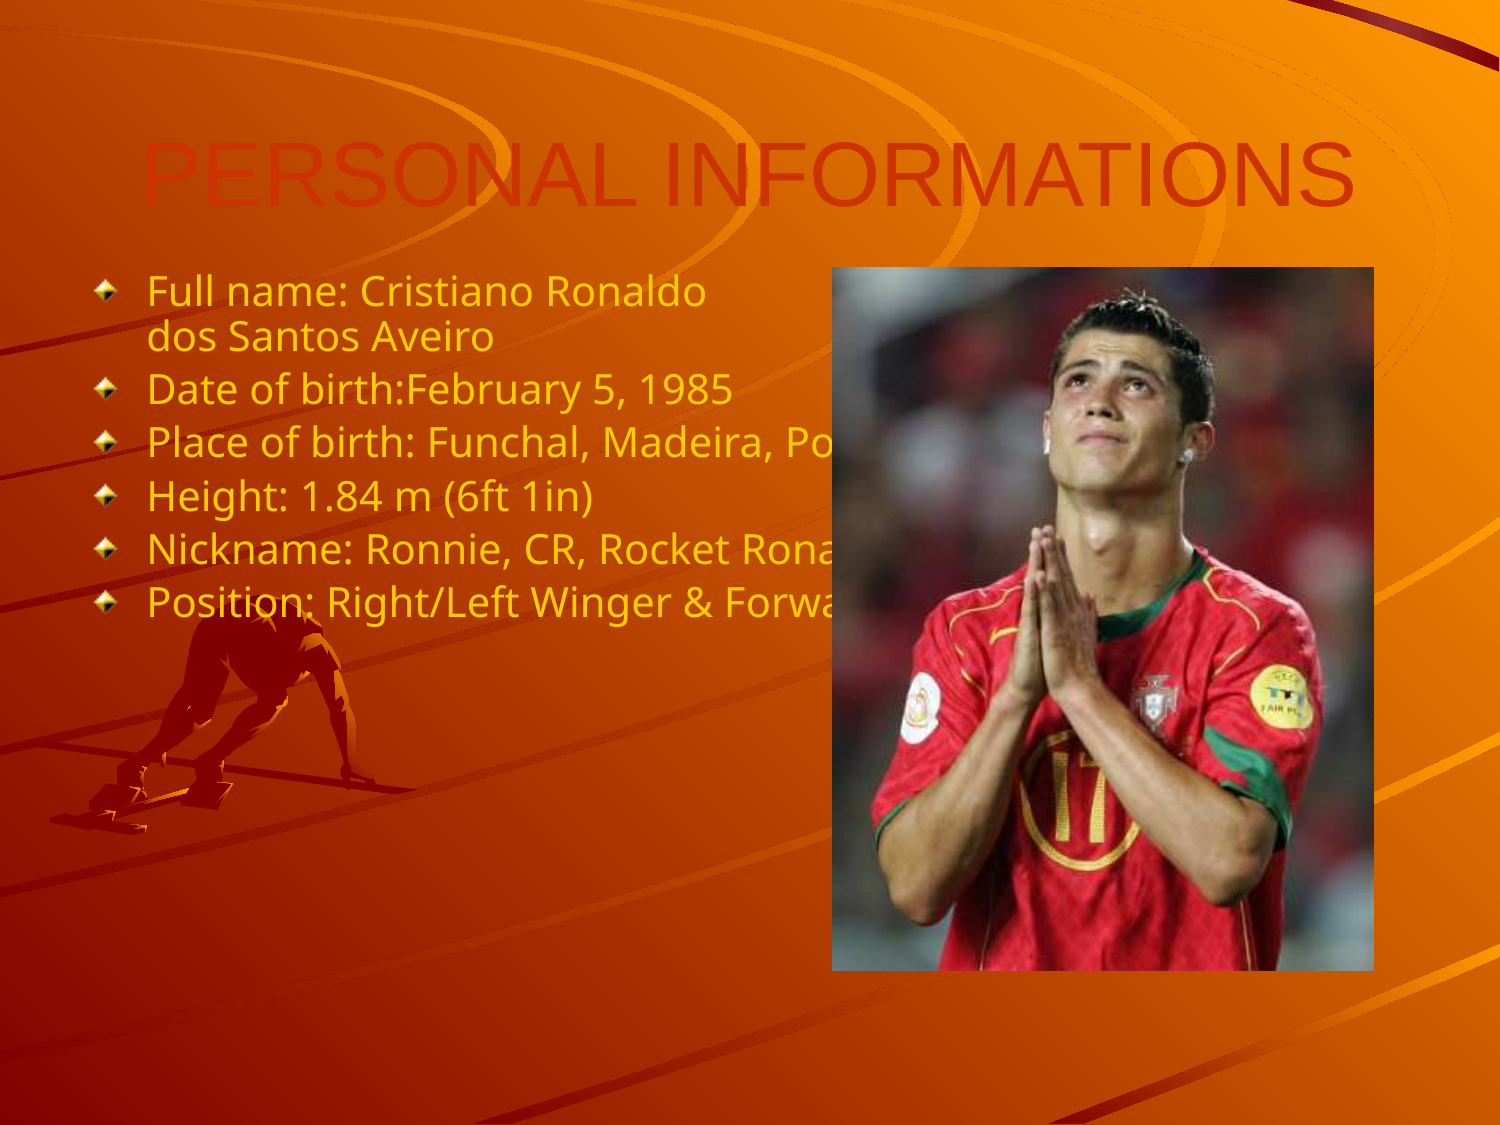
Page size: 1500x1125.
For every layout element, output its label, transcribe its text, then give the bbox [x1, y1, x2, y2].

picture [90, 426, 120, 457]
list Full name: Cristiano Ronaldo dos Santos Aveiro Date of birth:February 5, 1985 Place of birth: Funchal, Madeira, Portugal Height: 1.84 m (6ft 1in) Nickname: Ronnie, CR, Rocket Ronaldo, CR7, C. Ronaldo Position: Right/Left Winger & Forward [75, 262, 1425, 1006]
picture [90, 373, 120, 403]
picture [90, 480, 120, 510]
picture [90, 275, 120, 305]
picture [832, 267, 1374, 971]
picture [90, 533, 120, 563]
title PERSONAL INFORMATIONS [75, 26, 1425, 233]
picture [90, 586, 120, 617]
